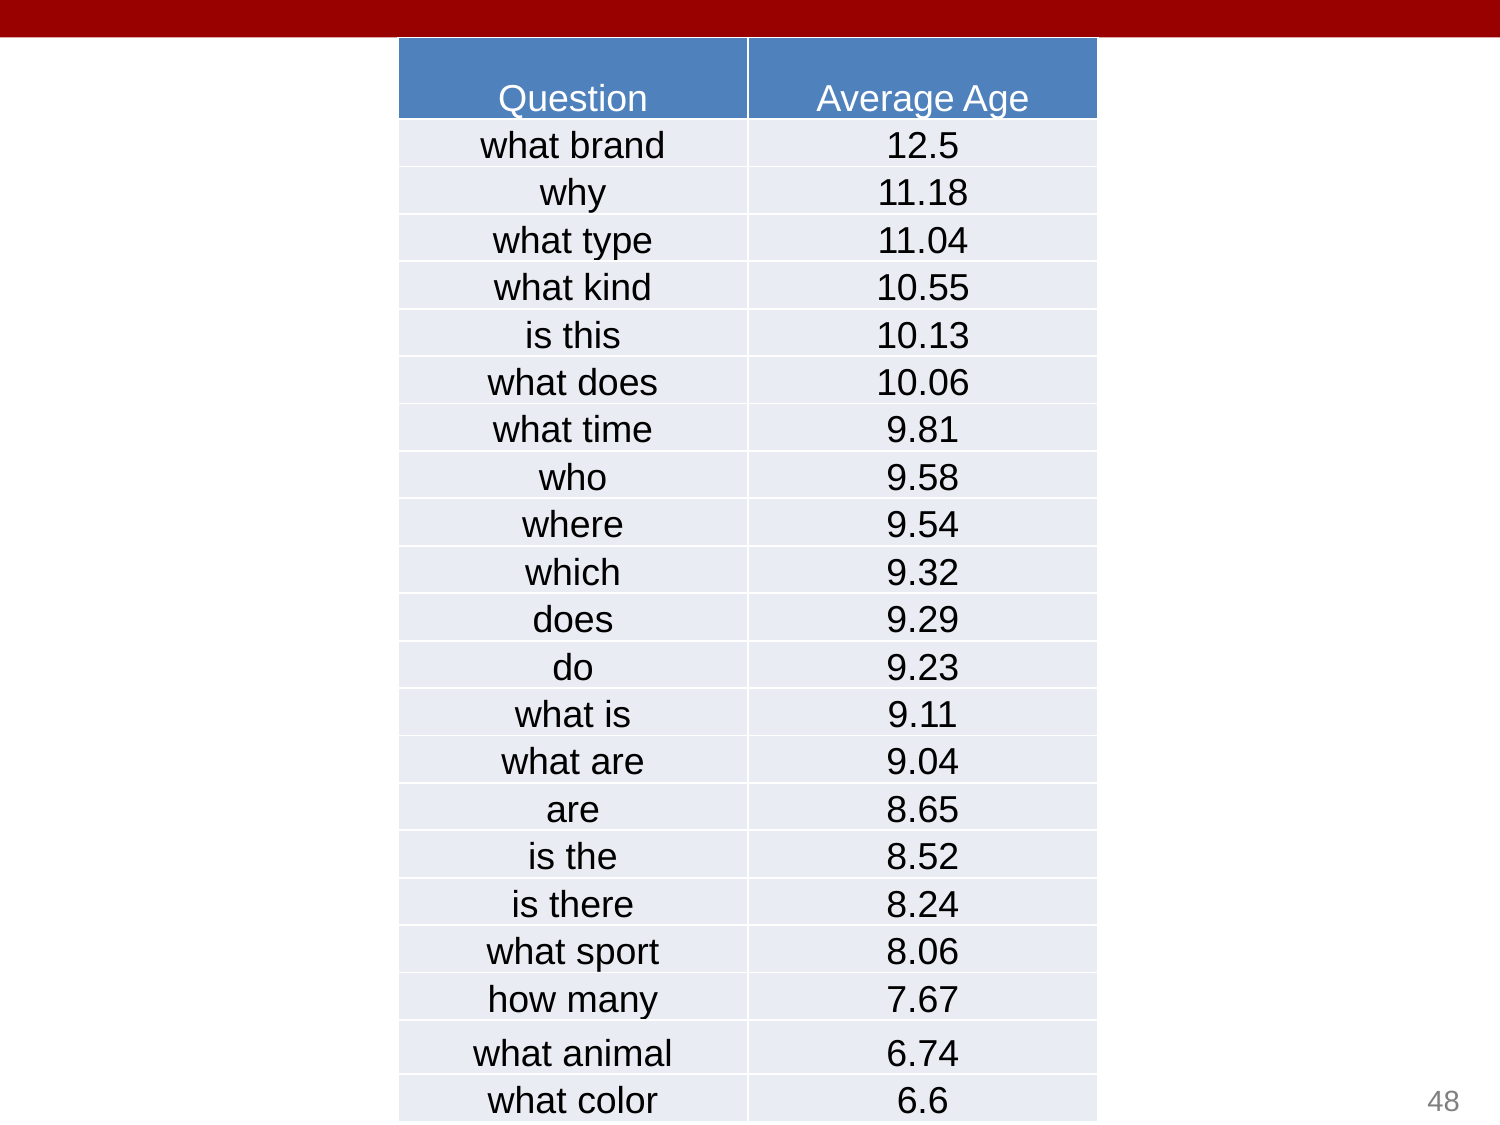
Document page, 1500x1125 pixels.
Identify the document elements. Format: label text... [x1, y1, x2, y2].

table_cell 9.32 [749, 547, 1097, 592]
table_cell why [399, 167, 747, 213]
table_cell where [399, 499, 747, 545]
table_cell what is [399, 689, 747, 735]
table_cell 9.54 [749, 499, 1097, 545]
table_cell who [399, 452, 747, 497]
table_cell is this [399, 310, 747, 355]
table_cell 9.04 [749, 736, 1097, 782]
table_cell 10.13 [749, 310, 1097, 355]
table_cell what animal [399, 1021, 747, 1073]
table_cell what kind [399, 262, 747, 308]
table_cell what does [399, 357, 747, 403]
table_cell 8.24 [749, 879, 1097, 924]
table_cell how many [399, 973, 747, 1019]
table_cell are [399, 784, 747, 829]
table_cell does [399, 594, 747, 640]
table_cell 8.06 [749, 926, 1097, 972]
table_cell 10.55 [749, 262, 1097, 308]
table_cell 6.6 [749, 1075, 1097, 1121]
table_cell what sport [399, 926, 747, 972]
table_cell do [399, 642, 747, 687]
table_cell 9.58 [749, 452, 1097, 497]
table_cell 12.5 [749, 120, 1097, 166]
table_cell 6.74 [749, 1021, 1097, 1073]
table_cell what time [399, 404, 747, 450]
table_cell 9.81 [749, 404, 1097, 450]
table_cell what are [399, 736, 747, 782]
table_cell 9.11 [749, 689, 1097, 735]
table_cell which [399, 547, 747, 592]
table_header Average Age [749, 38, 1097, 118]
table_cell 9.29 [749, 594, 1097, 640]
table_cell 8.65 [749, 784, 1097, 829]
table_cell what color [399, 1075, 747, 1121]
table_cell what brand [399, 120, 747, 166]
table_cell 10.06 [749, 357, 1097, 403]
table_cell what type [399, 215, 747, 260]
slide_number 48 [1162, 1049, 1476, 1125]
table_cell 11.04 [749, 215, 1097, 260]
table_cell is the [399, 831, 747, 877]
table_cell is there [399, 879, 747, 924]
table_cell 8.52 [749, 831, 1097, 877]
table_cell 7.67 [749, 973, 1097, 1019]
table_header Question [399, 38, 747, 118]
table_cell 9.23 [749, 642, 1097, 687]
table_cell 11.18 [749, 167, 1097, 213]
